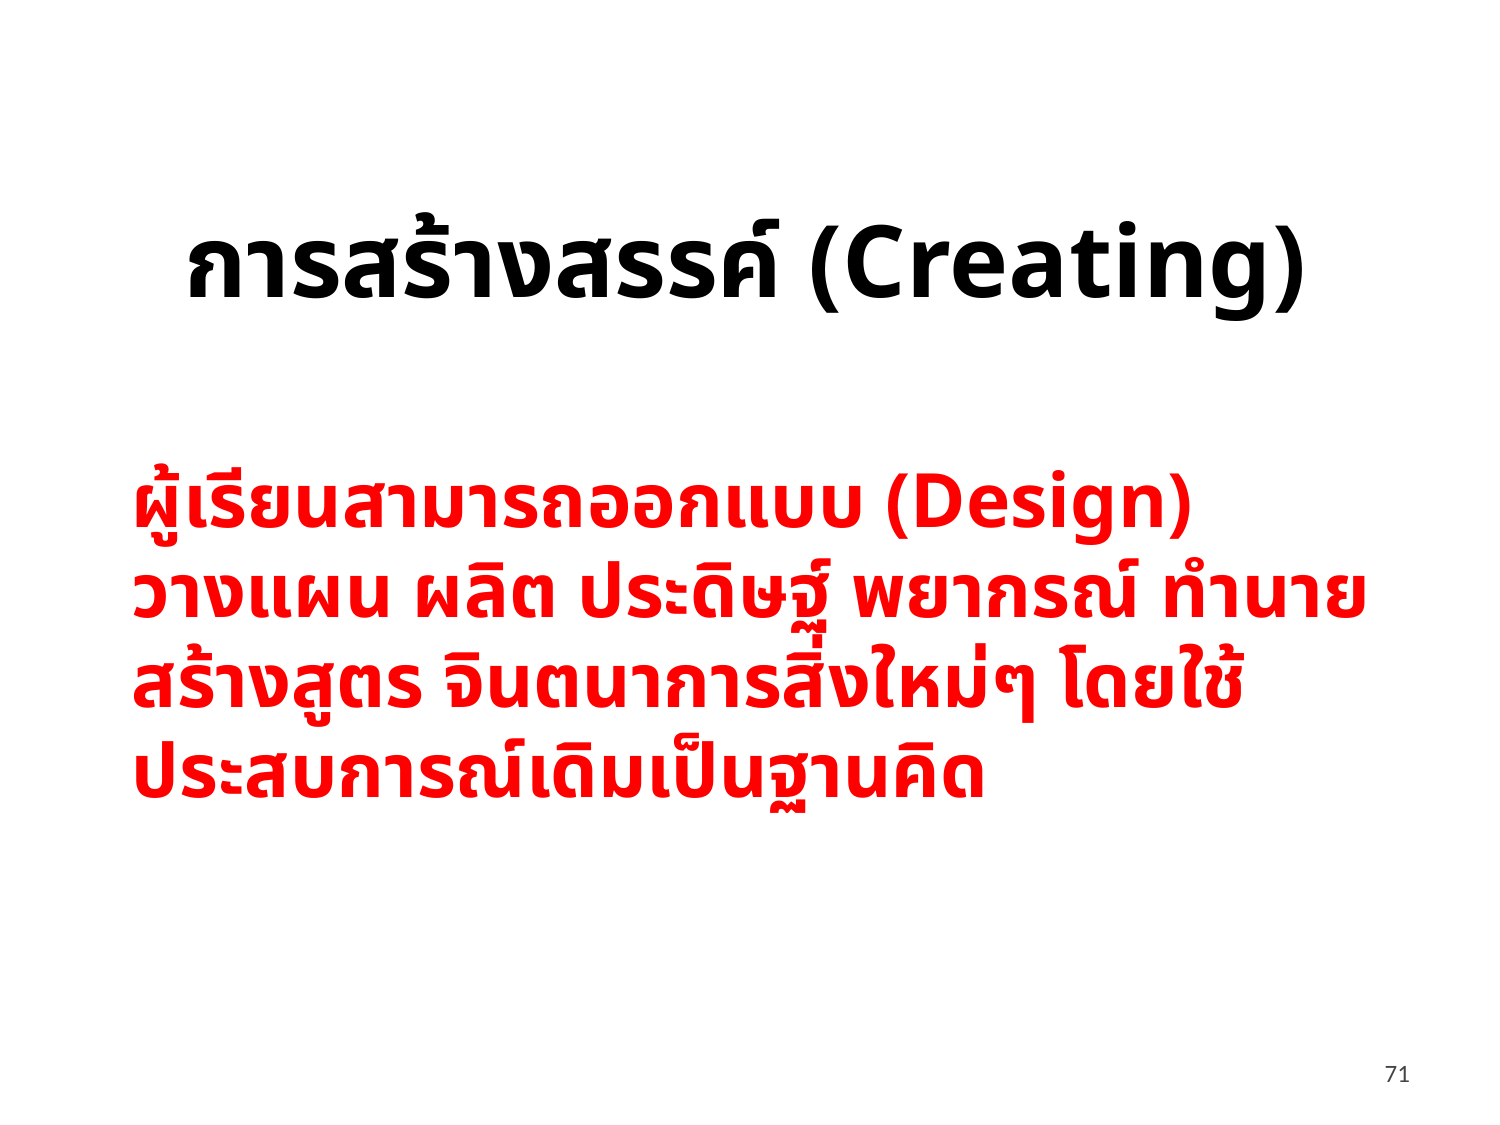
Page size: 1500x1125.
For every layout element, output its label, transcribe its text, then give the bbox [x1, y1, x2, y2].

slide_number 71 [1074, 1042, 1425, 1103]
title การสร้างสรรค์ (Creating) [70, 164, 1421, 352]
text_box ผู้เรียนสามารถออกแบบ (Design) วางแผน ผลิต ประดิษฐ์ พยากรณ์ ทำนาย สร้างสูตร จินตนาการสิ่งใหม่ๆ โดยใช้ประสบการณ์เดิมเป็นฐานคิด [117, 445, 1407, 820]
